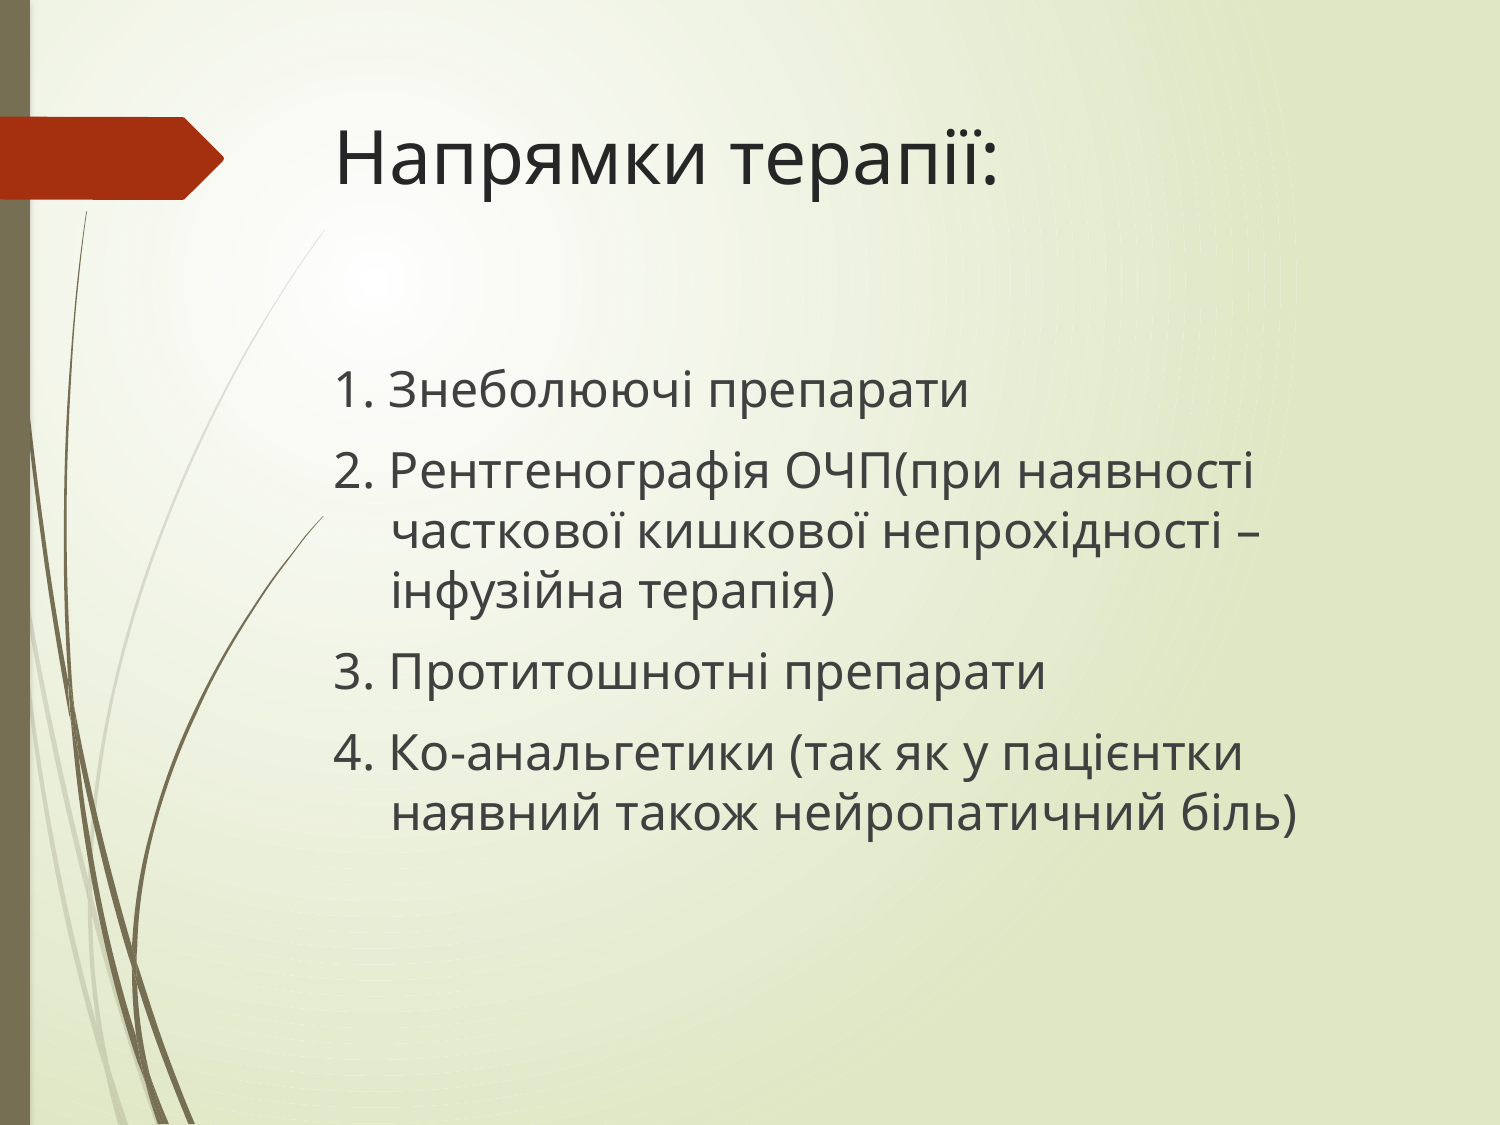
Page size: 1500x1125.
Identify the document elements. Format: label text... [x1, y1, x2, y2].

list 1. Знеболюючі препарати 2. Рентгенографія ОЧП(при наявності часткової кишкової непрохідності – інфузійна терапія) 3. Протитошнотні препарати 4. Ко-анальгетики (так як у пацієнтки наявний також нейропатичний біль) [318, 349, 1401, 971]
title Напрямки терапії: [318, 102, 1401, 313]
